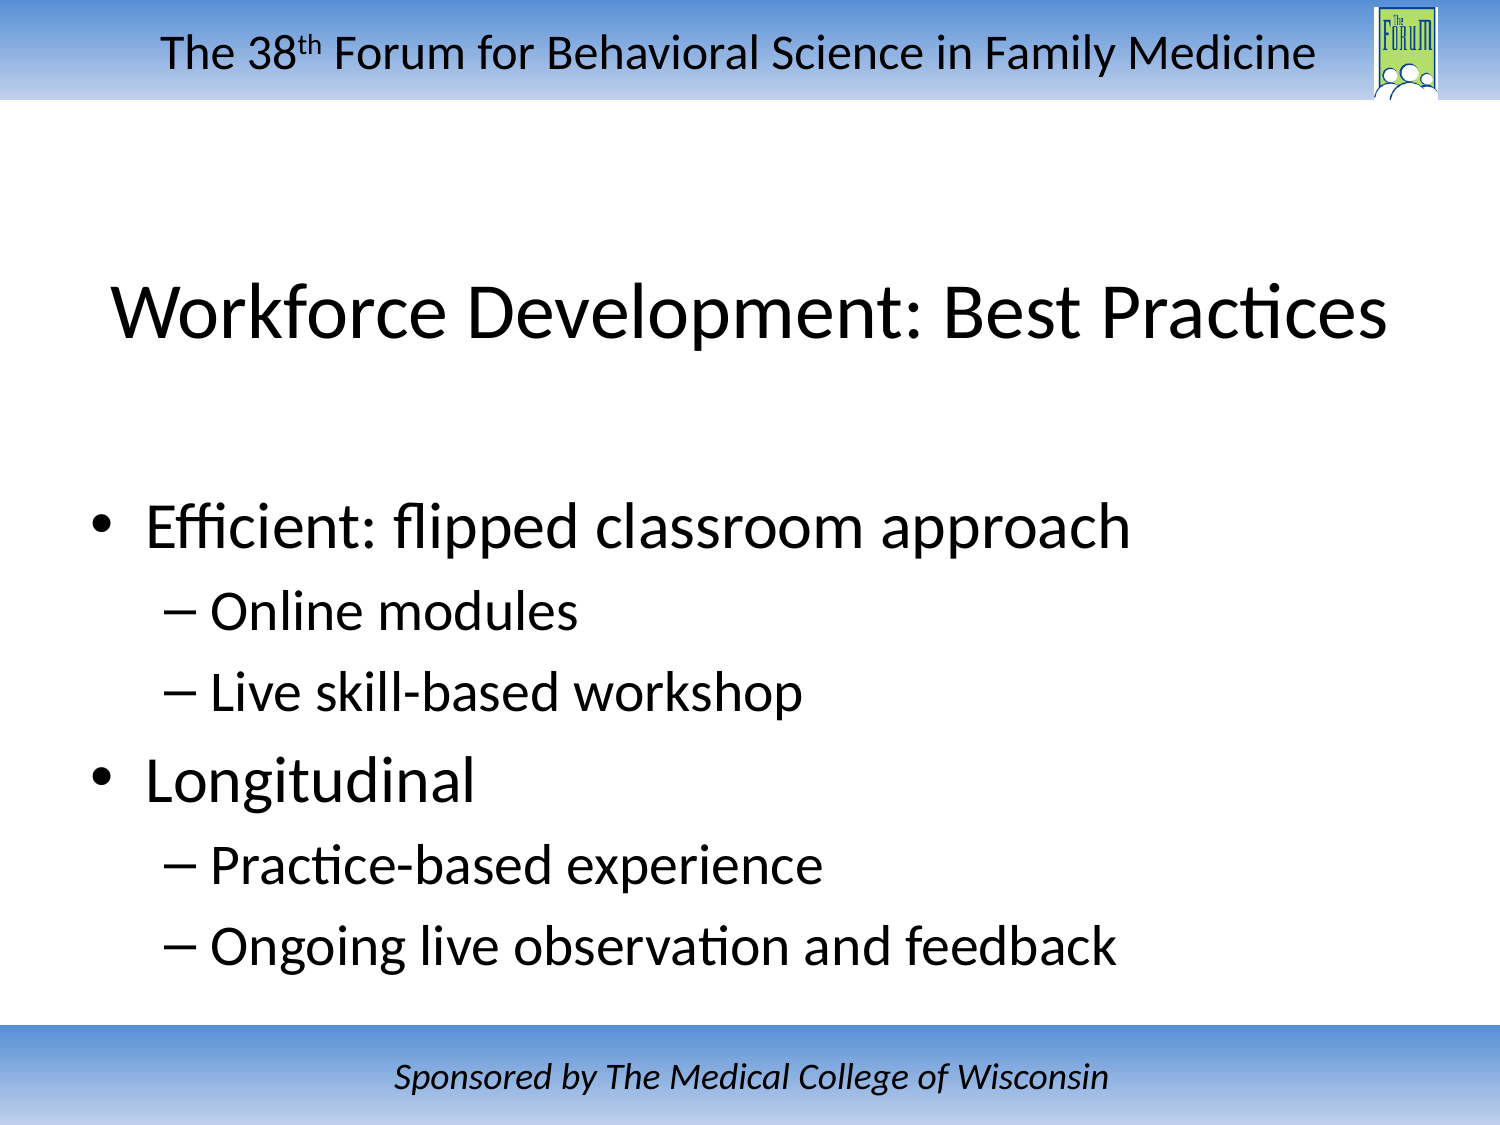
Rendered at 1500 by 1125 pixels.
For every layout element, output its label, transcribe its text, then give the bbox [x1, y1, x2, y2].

list Efficient: flipped classroom approach Online modules Live skill-based workshop Longitudinal Practice-based experience Ongoing live observation and feedback [75, 474, 1425, 988]
picture [1374, 7, 1438, 100]
title Workforce Development: Best Practices [75, 249, 1425, 363]
